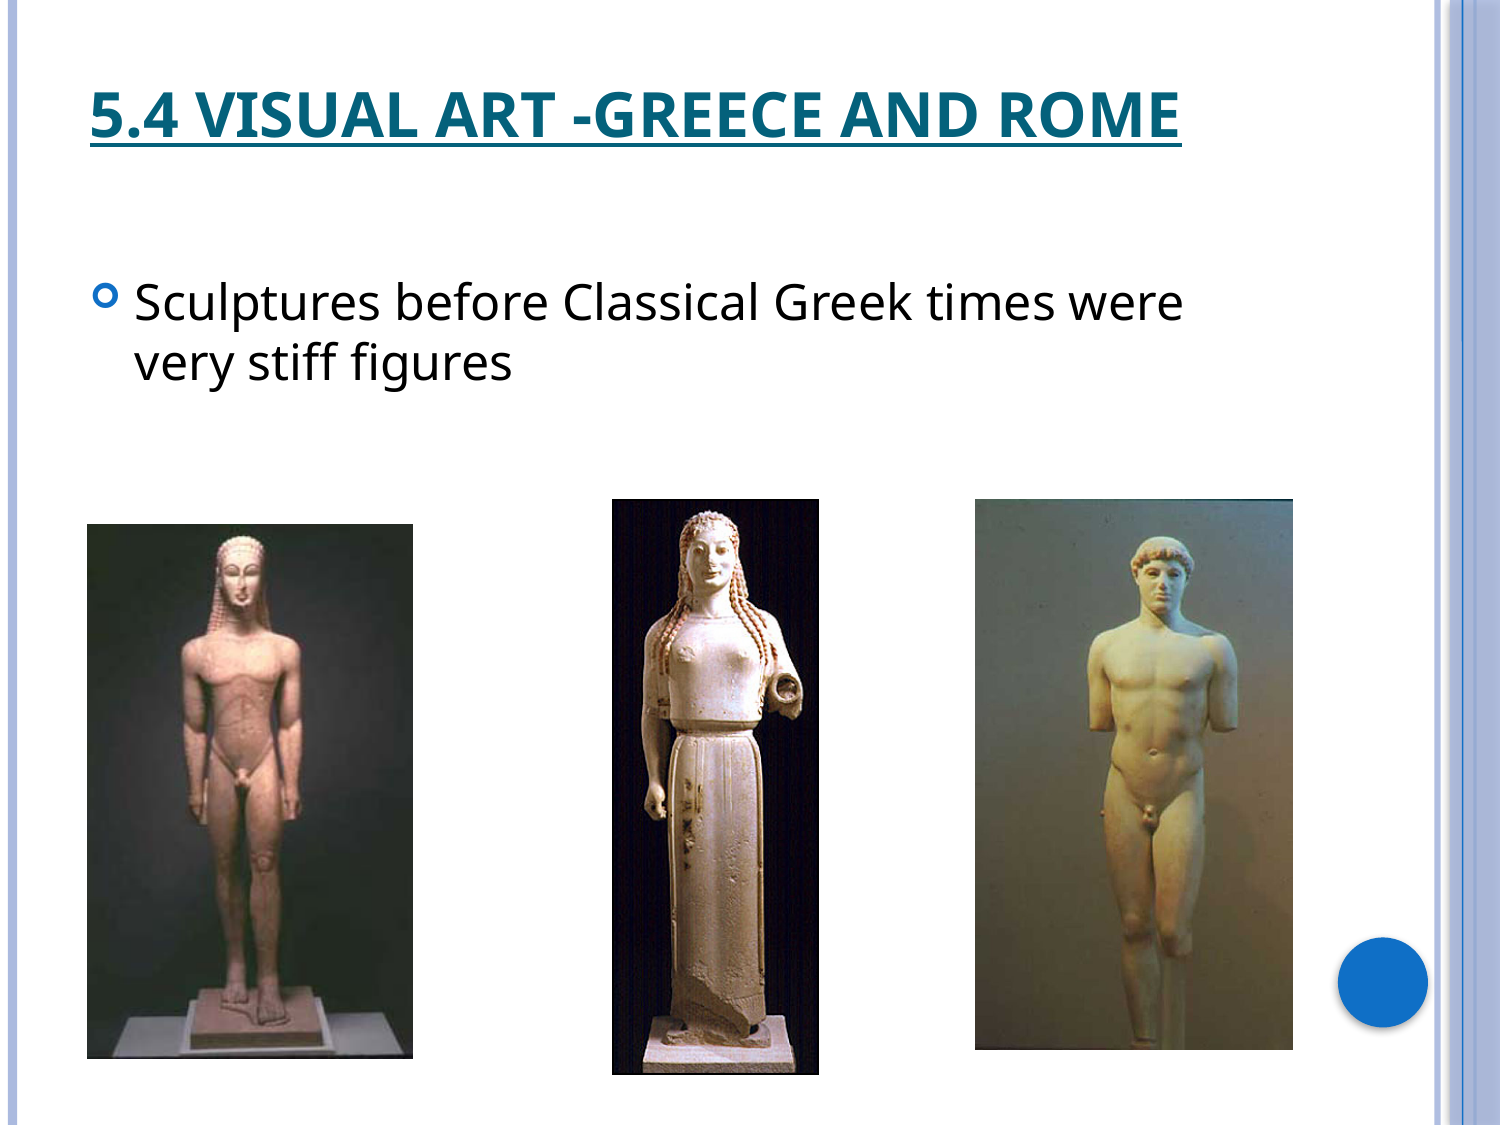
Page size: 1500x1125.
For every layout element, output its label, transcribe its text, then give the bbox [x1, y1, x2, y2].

picture [86, 524, 413, 1060]
picture [611, 499, 819, 1076]
title 5.4 Visual Art -Greece and Rome [75, 45, 1300, 233]
list Sculptures before Classical Greek times were very stiff figures [75, 262, 1300, 1062]
picture [974, 499, 1293, 1051]
